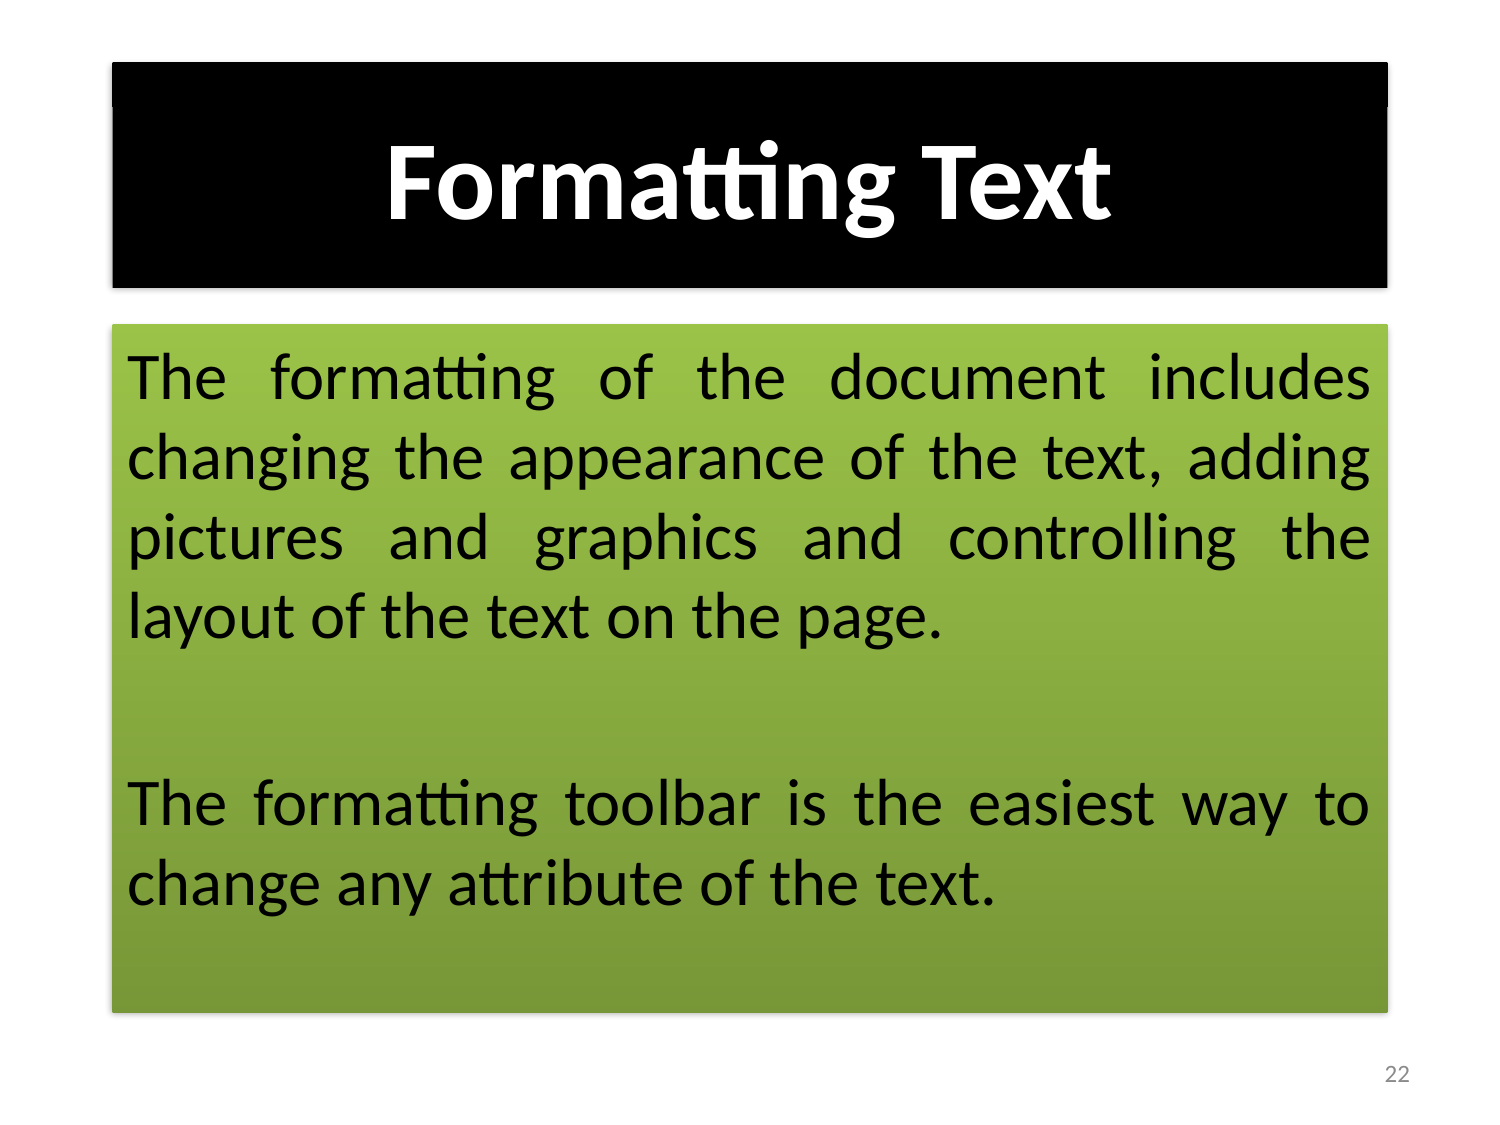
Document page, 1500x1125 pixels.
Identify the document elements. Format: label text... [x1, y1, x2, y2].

subtitle The formatting of the document includes changing the appearance of the text, adding pictures and graphics and controlling the layout of the text on the page. The formatting toolbar is the easiest way to change any attribute of the text. [112, 324, 1388, 1013]
slide_number 22 [1074, 1042, 1425, 1103]
title Formatting Text [112, 62, 1388, 288]
